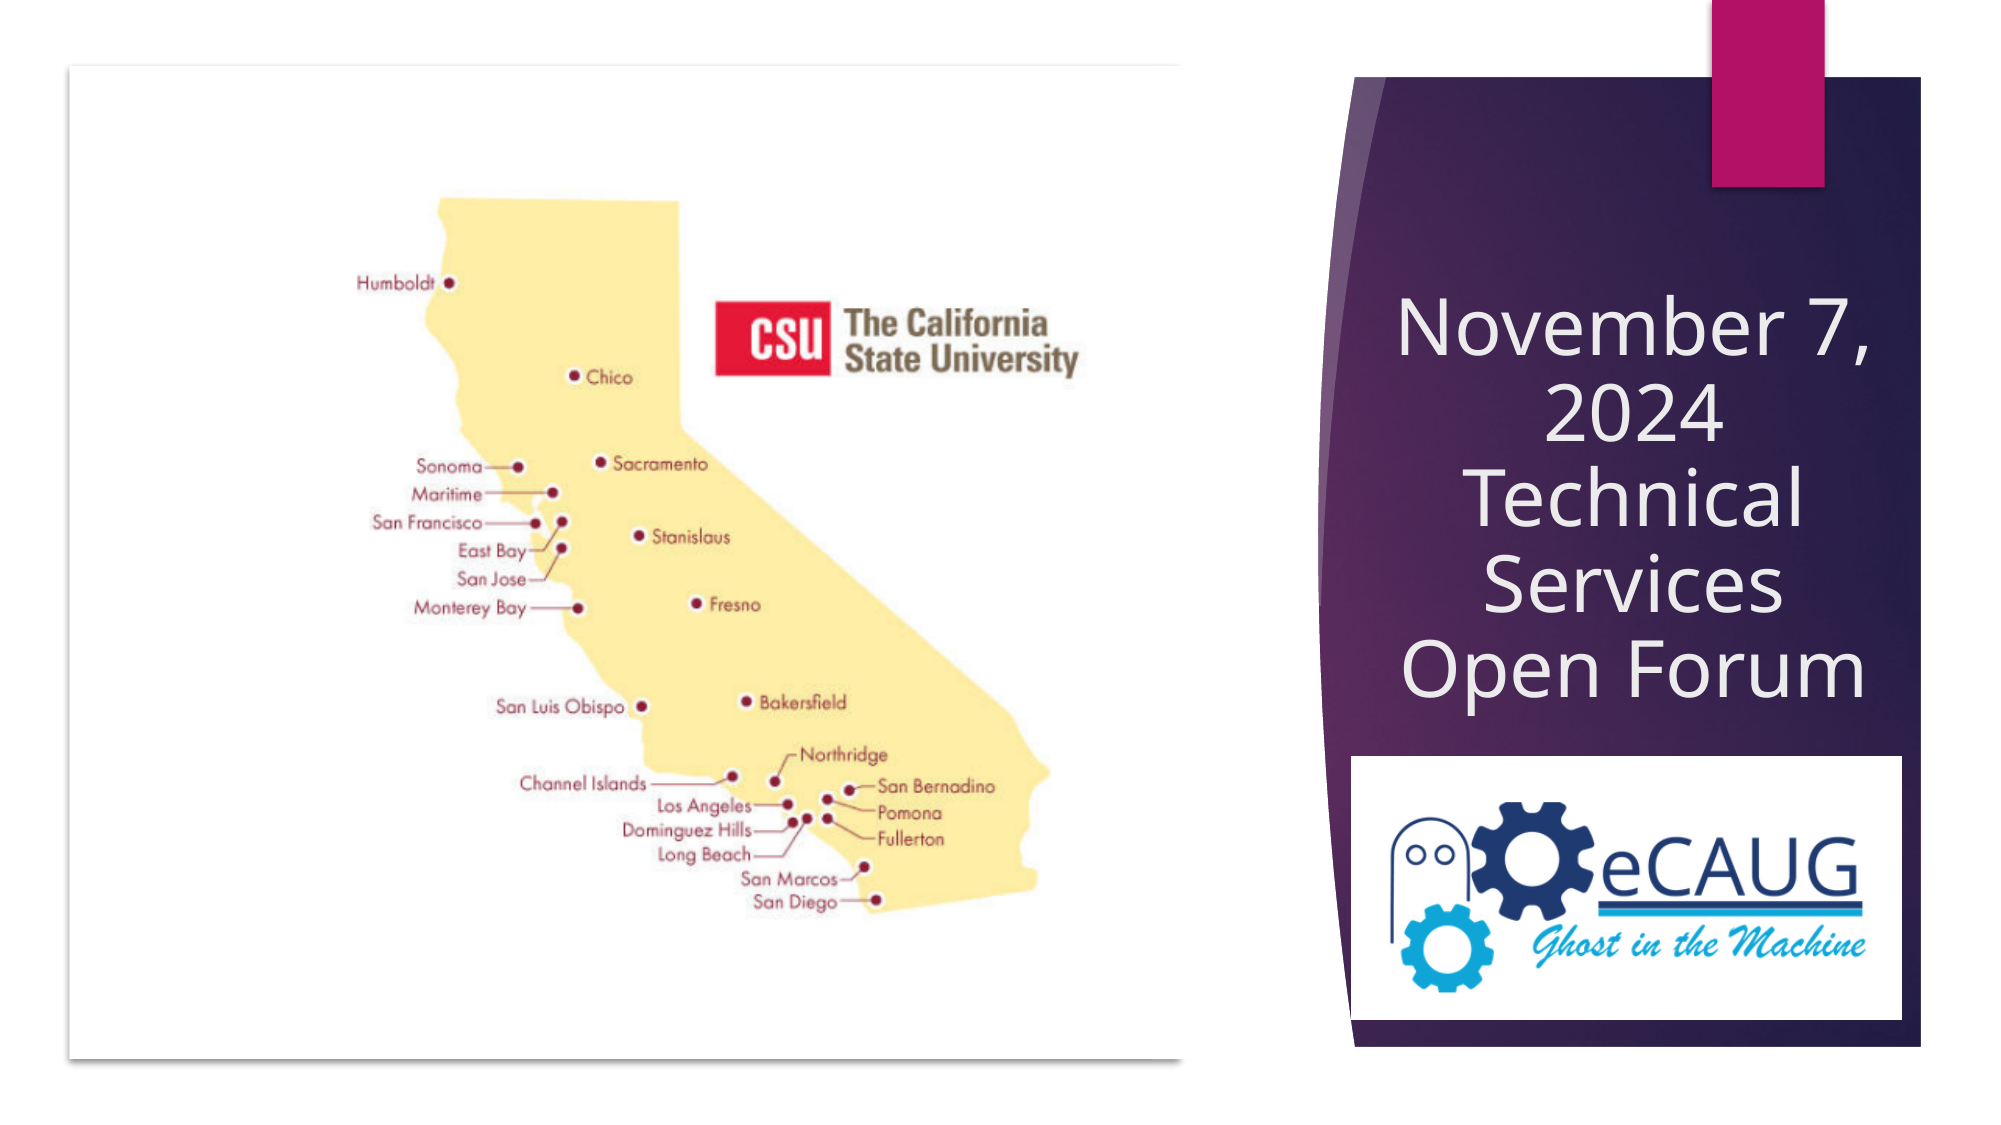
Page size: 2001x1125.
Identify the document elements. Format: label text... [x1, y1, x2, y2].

picture [319, 182, 1102, 943]
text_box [69, 64, 1367, 1060]
title November 7, 2024 Technical Services Open Forum [1374, 203, 1894, 723]
picture [1351, 755, 1903, 1020]
